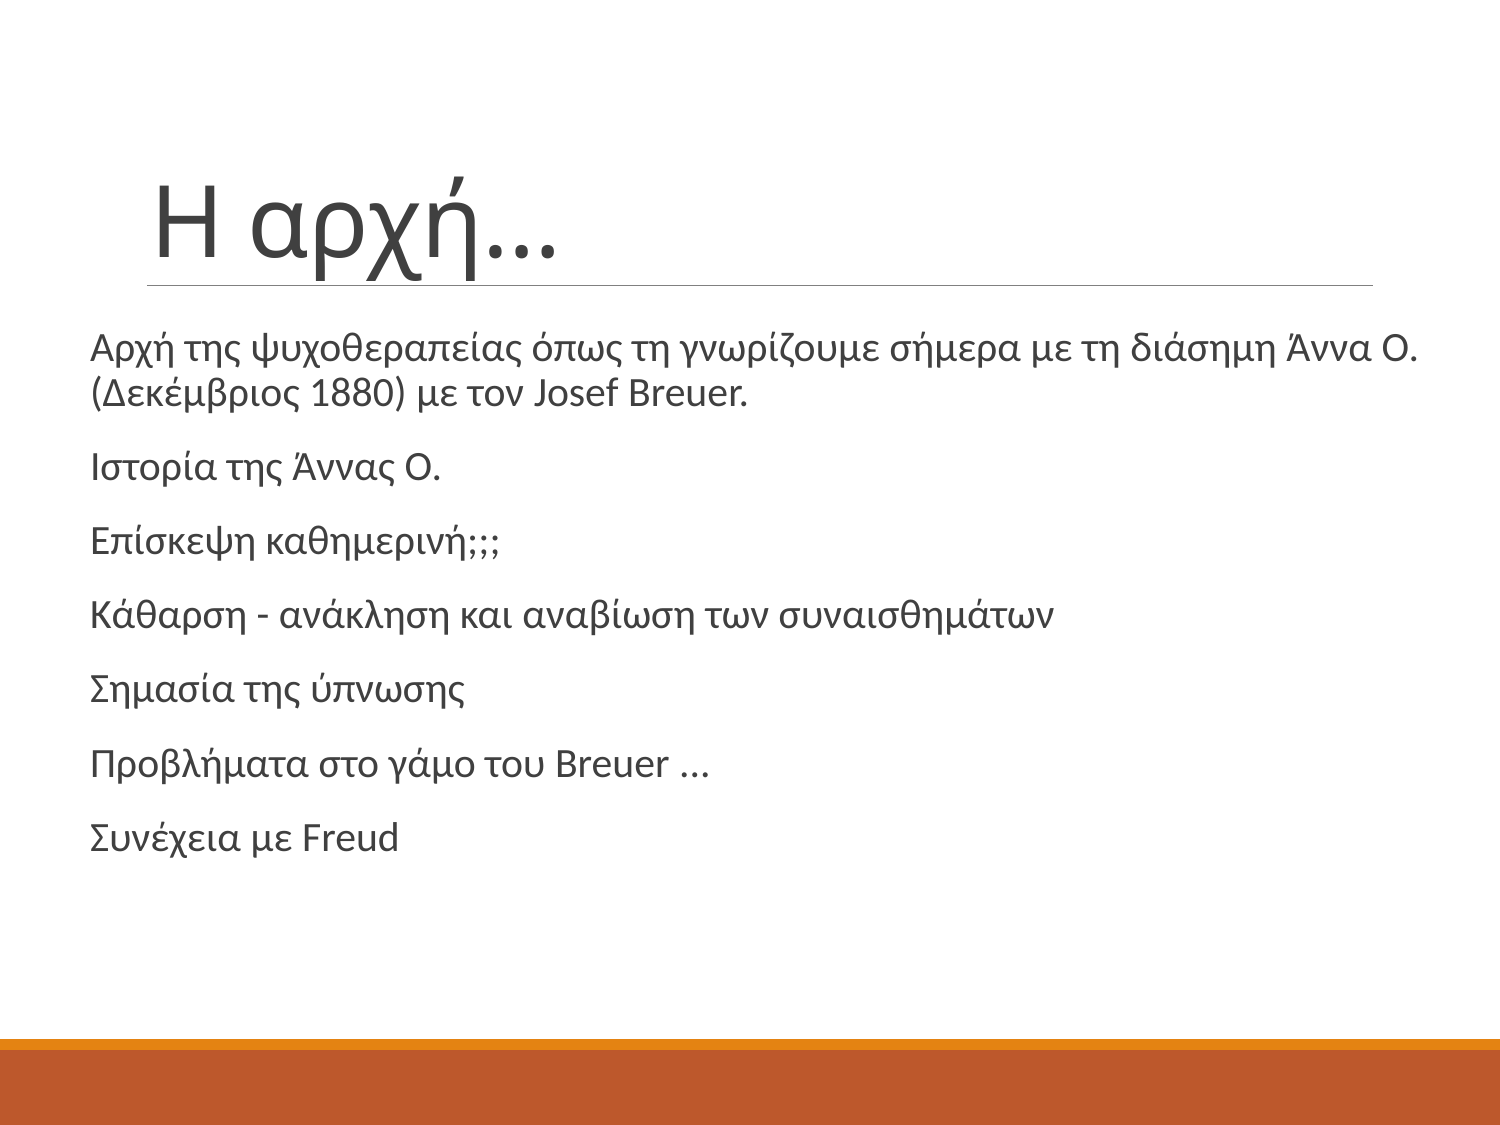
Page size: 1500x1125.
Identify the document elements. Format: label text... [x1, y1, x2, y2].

title Η αρχή… [135, 47, 1373, 285]
list Αρχή της ψυχοθεραπείας όπως τη γνωρίζουμε σήμερα με τη διάσημη Άννα Ο. (Δεκέμβριος 1880) με τον Josef Breuer. Ιστορία της Άννας Ο. Επίσκεψη καθημερινή;;; Κάθαρση - ανάκληση και αναβίωση των συναισθημάτων Σημασία της ύπνωσης Προβλήματα στο γάμο του Breuer ... Συνέχεια με Freud [75, 317, 1425, 1118]
